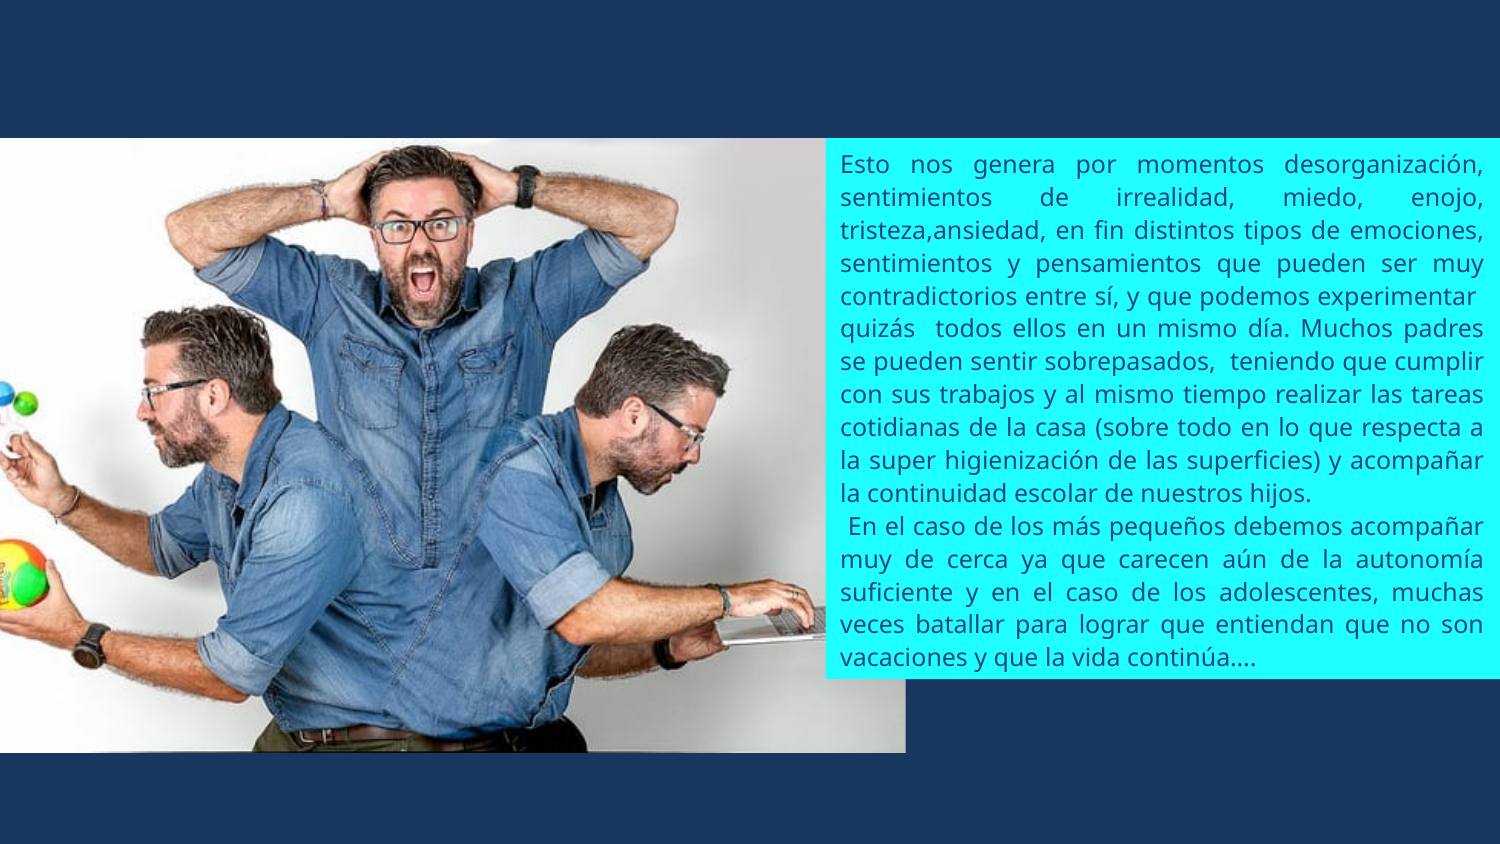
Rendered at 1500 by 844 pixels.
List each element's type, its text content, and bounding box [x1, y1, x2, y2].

picture [0, 137, 906, 753]
text_box Esto nos genera por momentos desorganización, sentimientos de irrealidad, miedo, enojo, tristeza,ansiedad, en fin distintos tipos de emociones, sentimientos y pensamientos que pueden ser muy contradictorios entre sí, y que podemos experimentar quizás todos ellos en un mismo día. Muchos padres se pueden sentir sobrepasados, teniendo que cumplir con sus trabajos y al mismo tiempo realizar las tareas cotidianas de la casa (sobre todo en lo que respecta a la super higienización de las superficies) y acompañar la continuidad escolar de nuestros hijos. En el caso de los más pequeños debemos acompañar muy de cerca ya que carecen aún de la autonomía suficiente y en el caso de los adolescentes, muchas veces batallar para lograr que entiendan que no son vacaciones y que la vida continúa…. [907, 138, 1500, 680]
